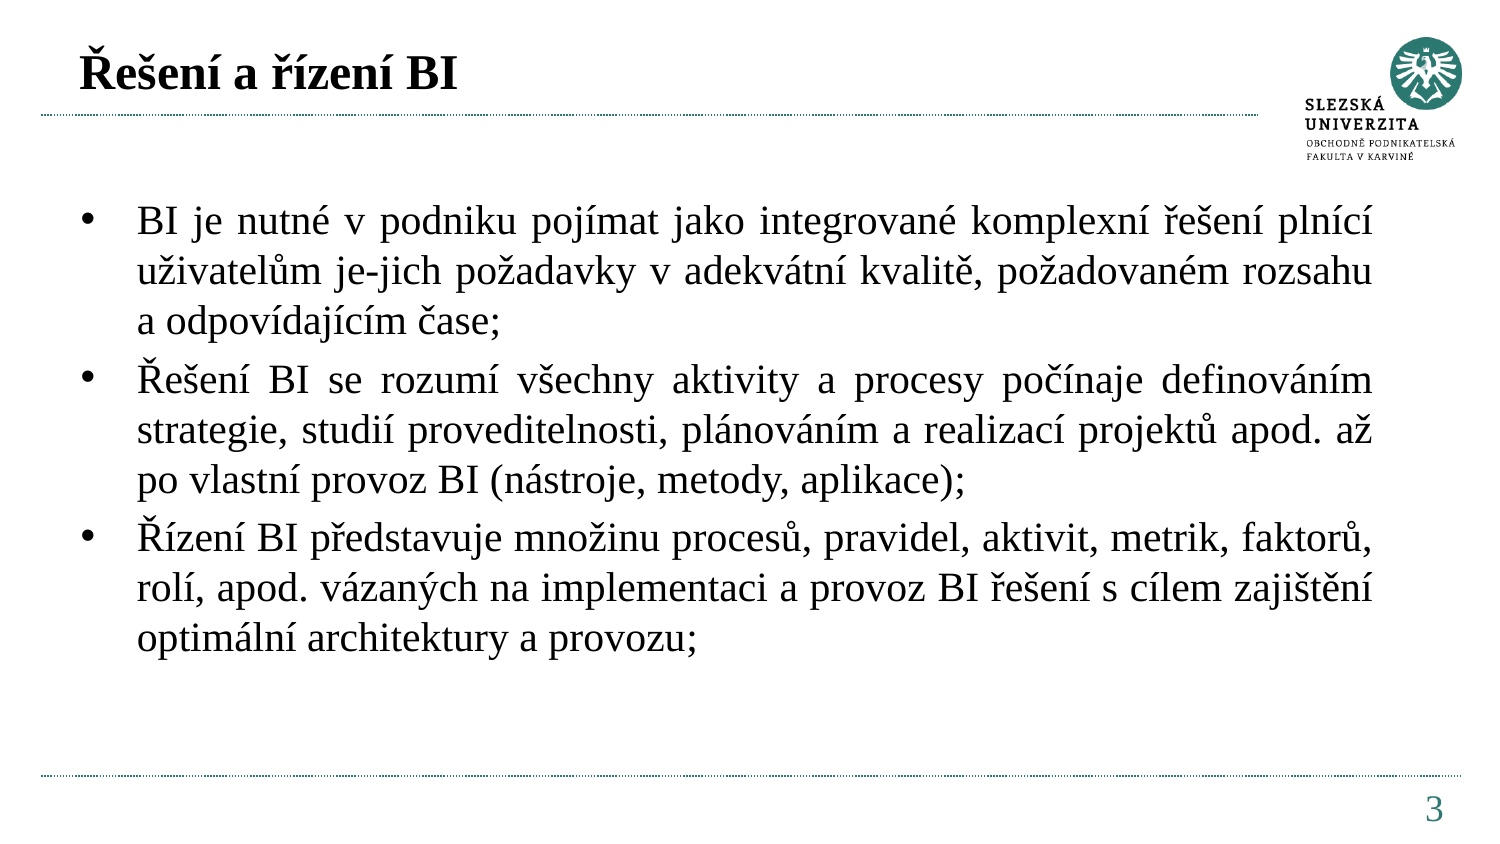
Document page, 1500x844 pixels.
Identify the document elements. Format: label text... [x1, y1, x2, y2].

picture [1305, 37, 1462, 160]
slide_number 3 [1281, 776, 1459, 822]
title Řešení a řízení BI [64, 32, 1164, 116]
text_box BI je nutné v podniku pojímat jako integrované komplexní řešení plnící uživatelům je-jich požadavky v adekvátní kvalitě, požadovaném rozsahu a odpovídajícím čase; Řešení BI se rozumí všechny aktivity a procesy počínaje definováním strategie, studií proveditelnosti, plánováním a realizací projektů apod. až po vlastní provoz BI (nástroje, metody, aplikace); Řízení BI představuje množinu procesů, pravidel, aktivit, metrik, faktorů, rolí, apod. vázaných na implementaci a provoz BI řešení s cílem zajištění optimální architektury a provozu; [65, 185, 1389, 824]
